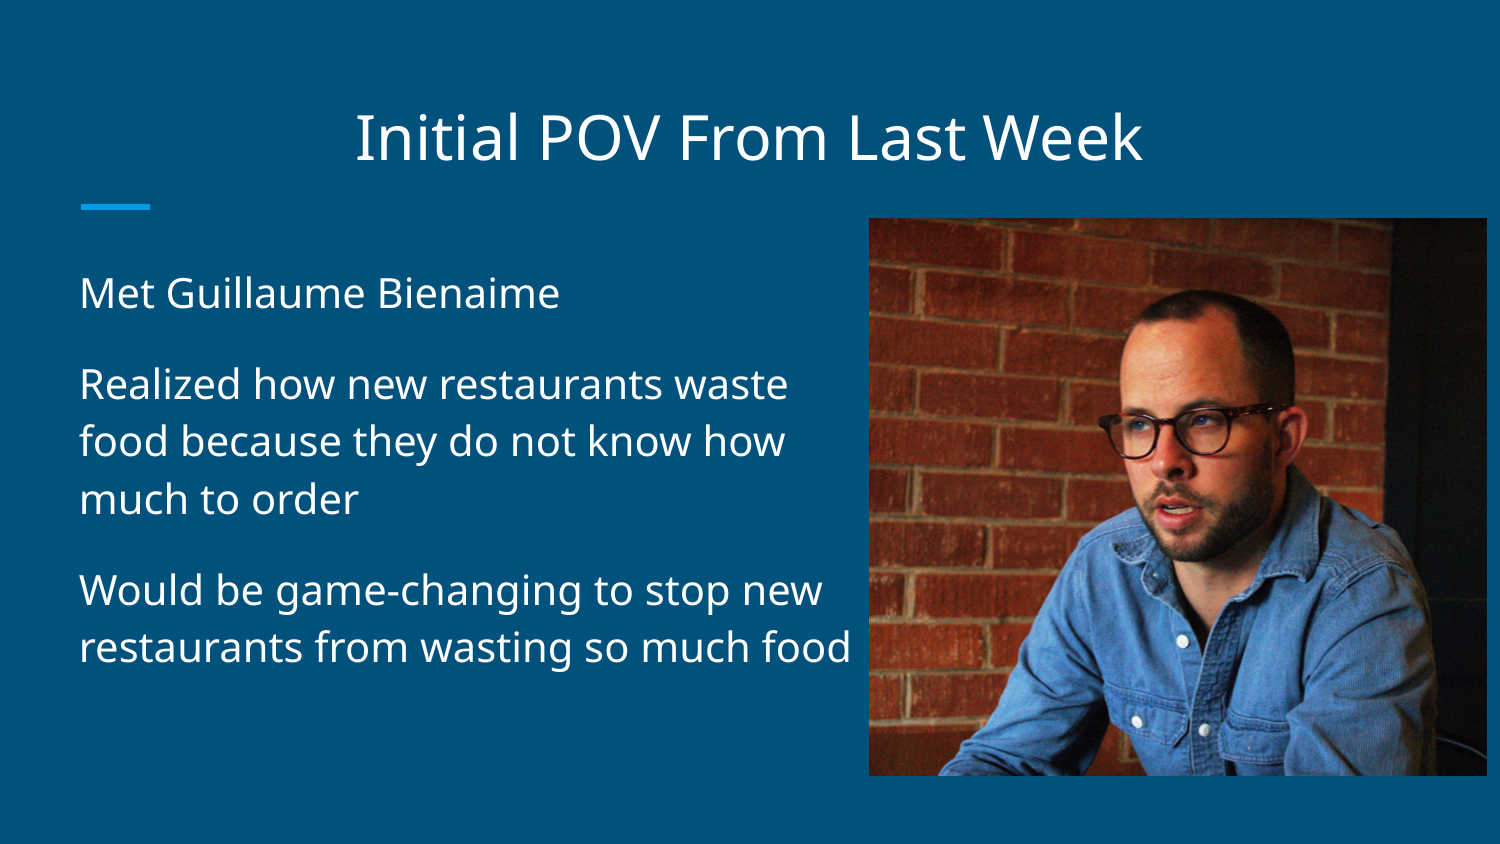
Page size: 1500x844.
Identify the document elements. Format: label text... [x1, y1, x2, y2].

picture [870, 219, 1486, 775]
list Met Guillaume Bienaime Realized how new restaurants waste food because they do not know how much to order Would be game-changing to stop new restaurants from wasting so much food [63, 244, 864, 750]
title Initial POV From Last Week [63, 75, 1437, 188]
